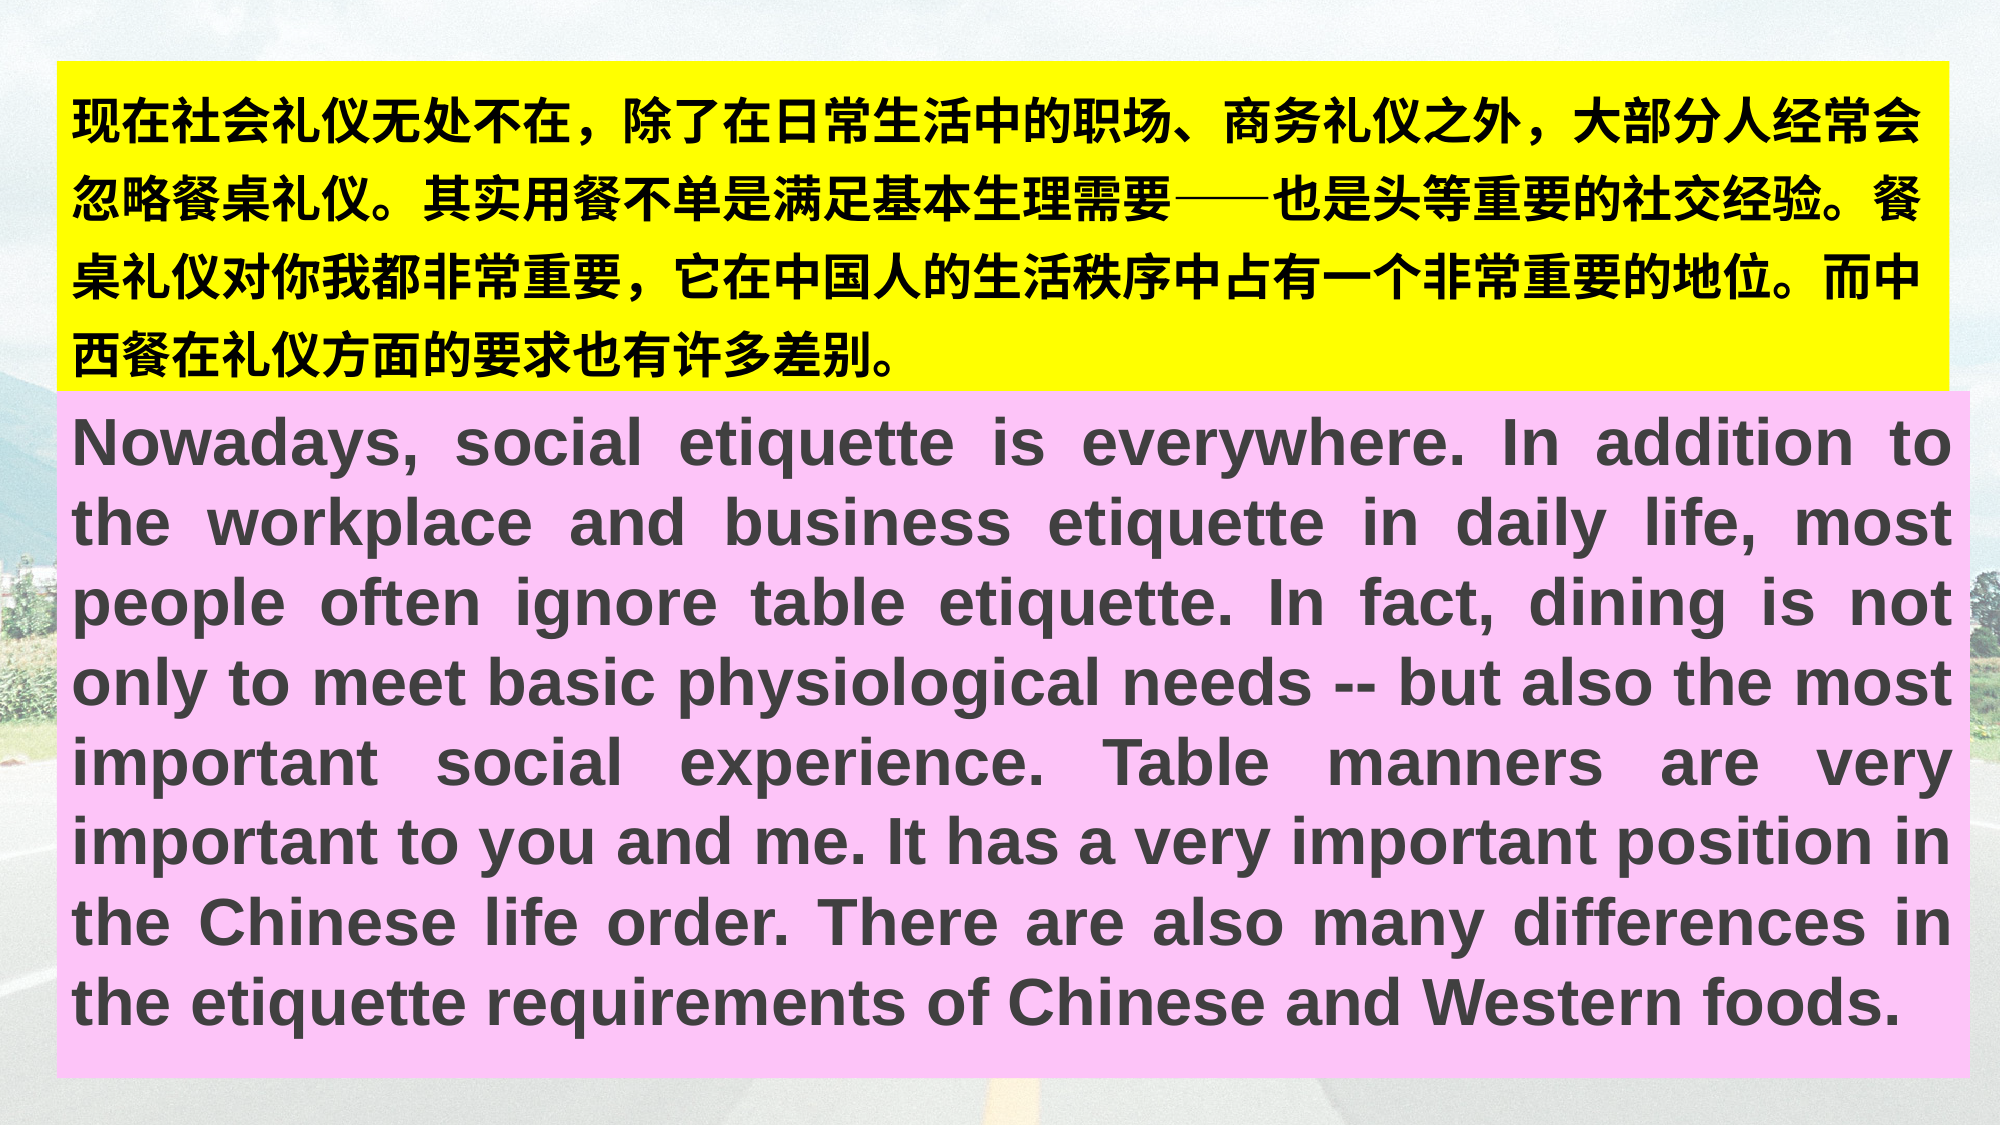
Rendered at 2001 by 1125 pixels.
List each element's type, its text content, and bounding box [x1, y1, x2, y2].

title 现在社会礼仪无处不在，除了在日常生活中的职场、商务礼仪之外，大部分人经常会忽略餐桌礼仪。其实用餐不单是满足基本生理需要——也是头等重要的社交经验。餐桌礼仪对你我都非常重要，它在中国人的生活秩序中占有一个非常重要的地位。而中西餐在礼仪方面的要求也有许多差别。 [56, 61, 1950, 391]
subtitle Nowadays, social etiquette is everywhere. In addition to the workplace and business etiquette in daily life, most people often ignore table etiquette. In fact, dining is not only to meet basic physiological needs -- but also the most important social experience. Table manners are very important to you and me. It has a very important position in the Chinese life order. There are also many differences in the etiquette requirements of Chinese and Western foods. [56, 391, 1970, 1079]
